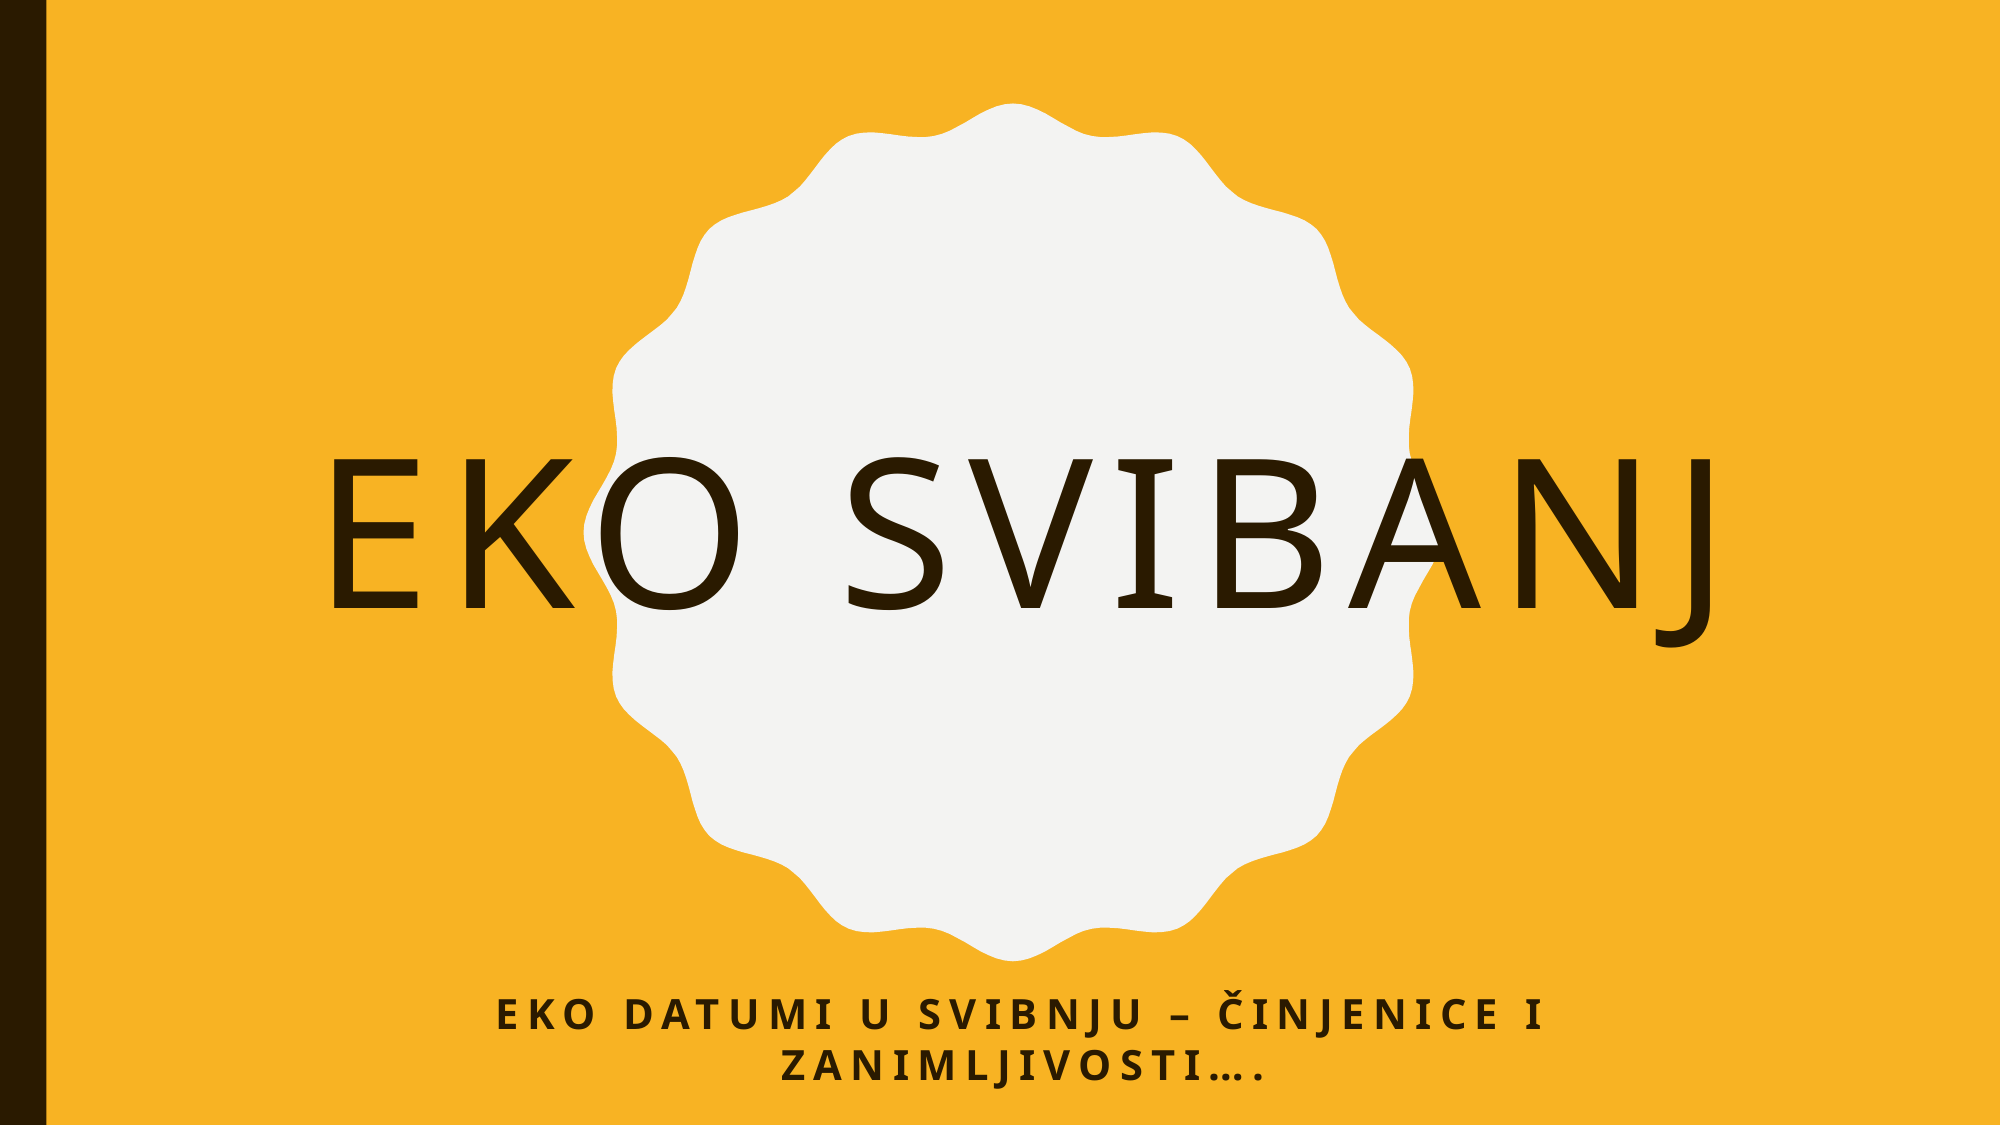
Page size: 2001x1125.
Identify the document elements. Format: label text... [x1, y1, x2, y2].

title Eko svibanj [176, 180, 1870, 902]
subtitle Eko datumi u svibnju – činjenice i zanimljivosti…. [363, 980, 1684, 1103]
